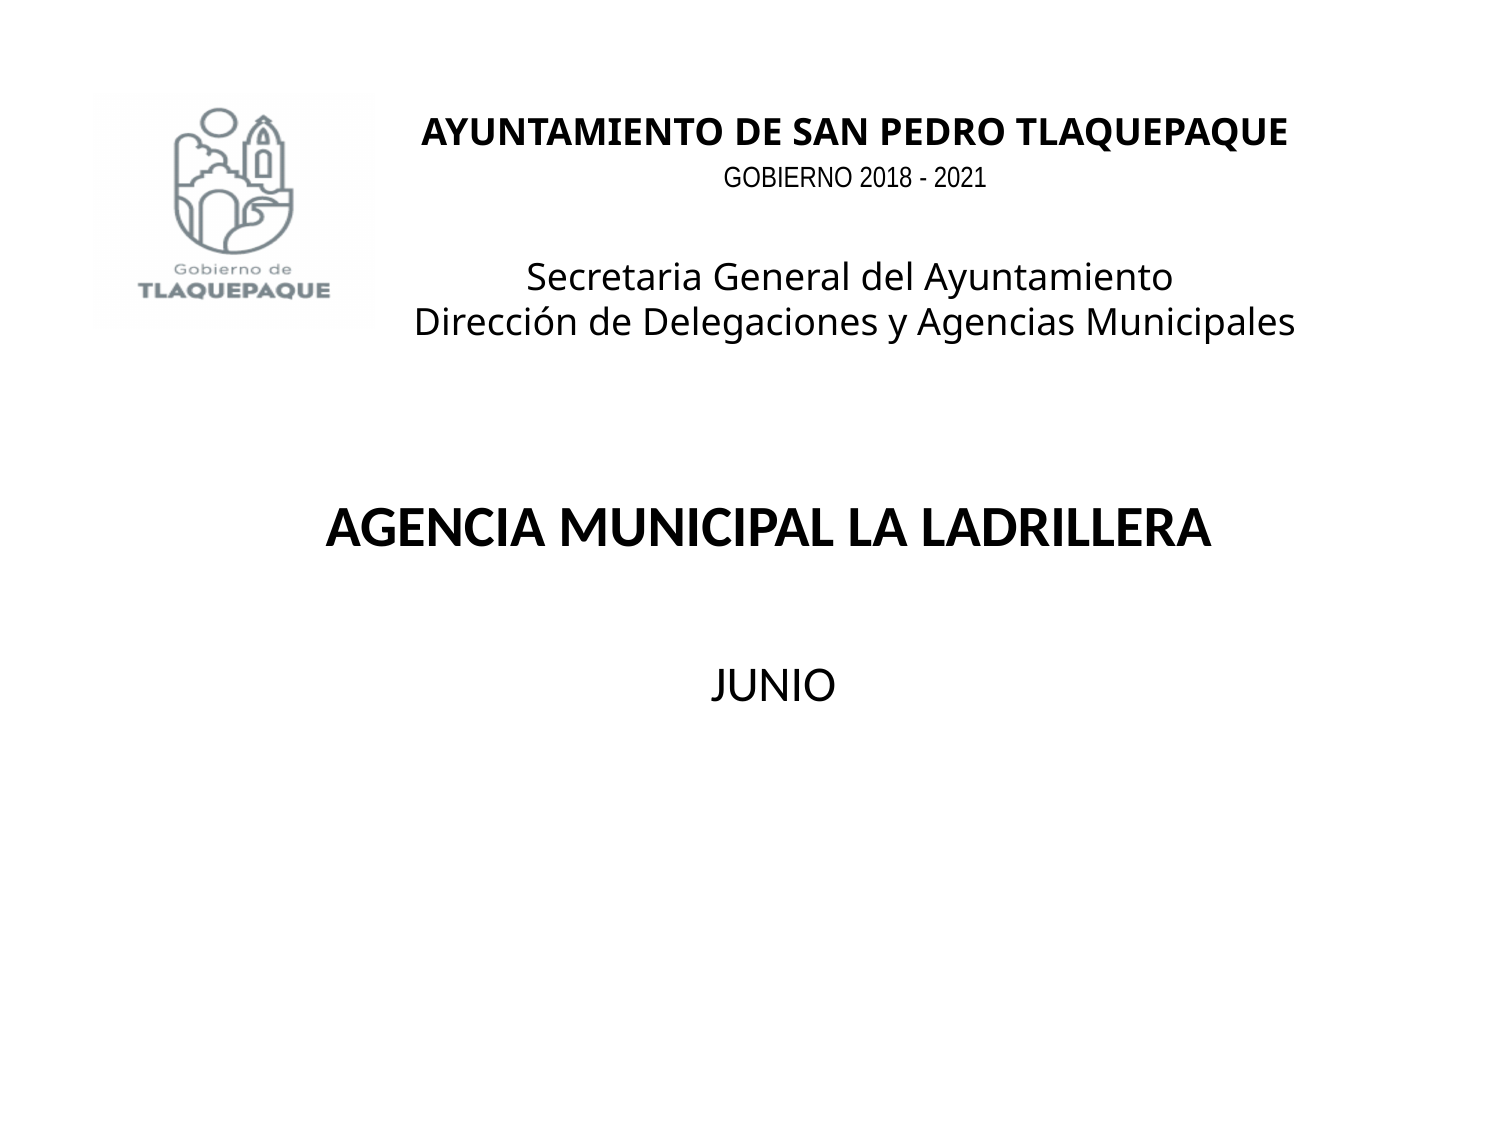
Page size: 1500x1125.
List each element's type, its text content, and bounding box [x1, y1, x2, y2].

text_box Secretaria General del Ayuntamiento Dirección de Delegaciones y Agencias Municipales [398, 246, 1313, 441]
text_box AGENCIA MUNICIPAL LA LADRILLERA [257, 480, 1254, 566]
text_box JUNIO [292, 644, 1254, 720]
picture [93, 93, 376, 329]
text_box AYUNTAMIENTO DE SAN PEDRO TLAQUEPAQUE GOBIERNO 2018 - 2021 [376, 93, 1360, 201]
